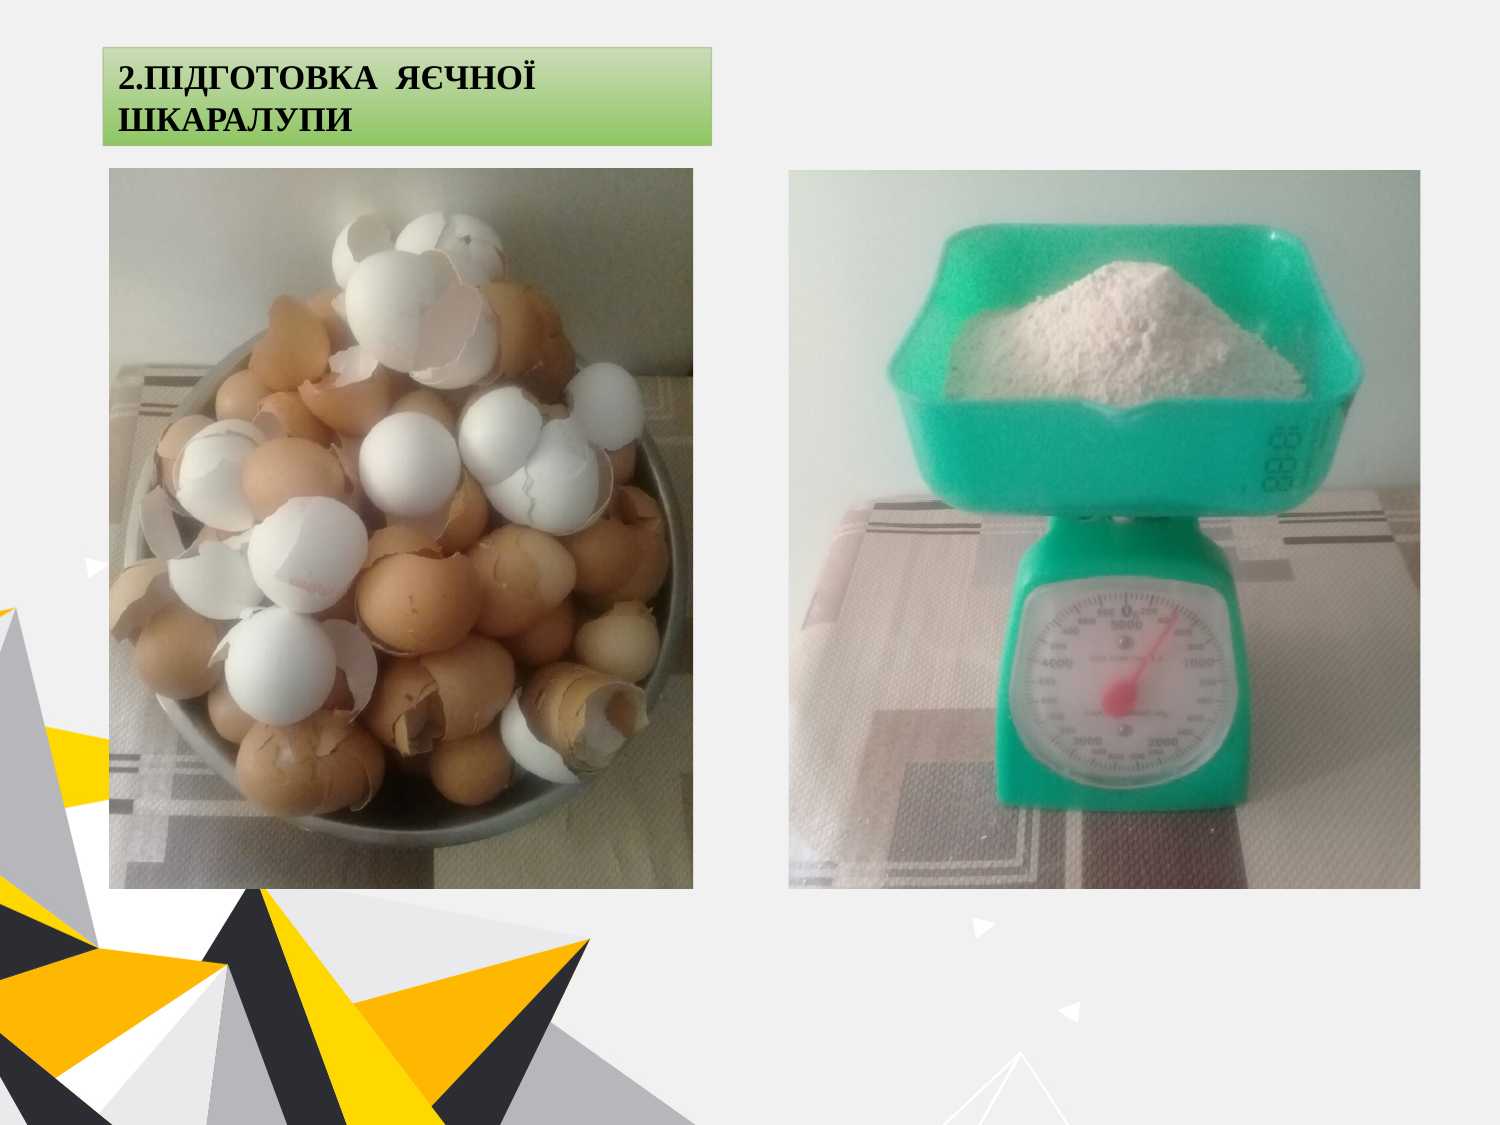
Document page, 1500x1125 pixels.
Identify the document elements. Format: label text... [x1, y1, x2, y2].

title 2.Підготовка яєчної шкаралупи [102, 47, 712, 146]
picture [0, 0, 1500, 1125]
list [108, 167, 694, 889]
